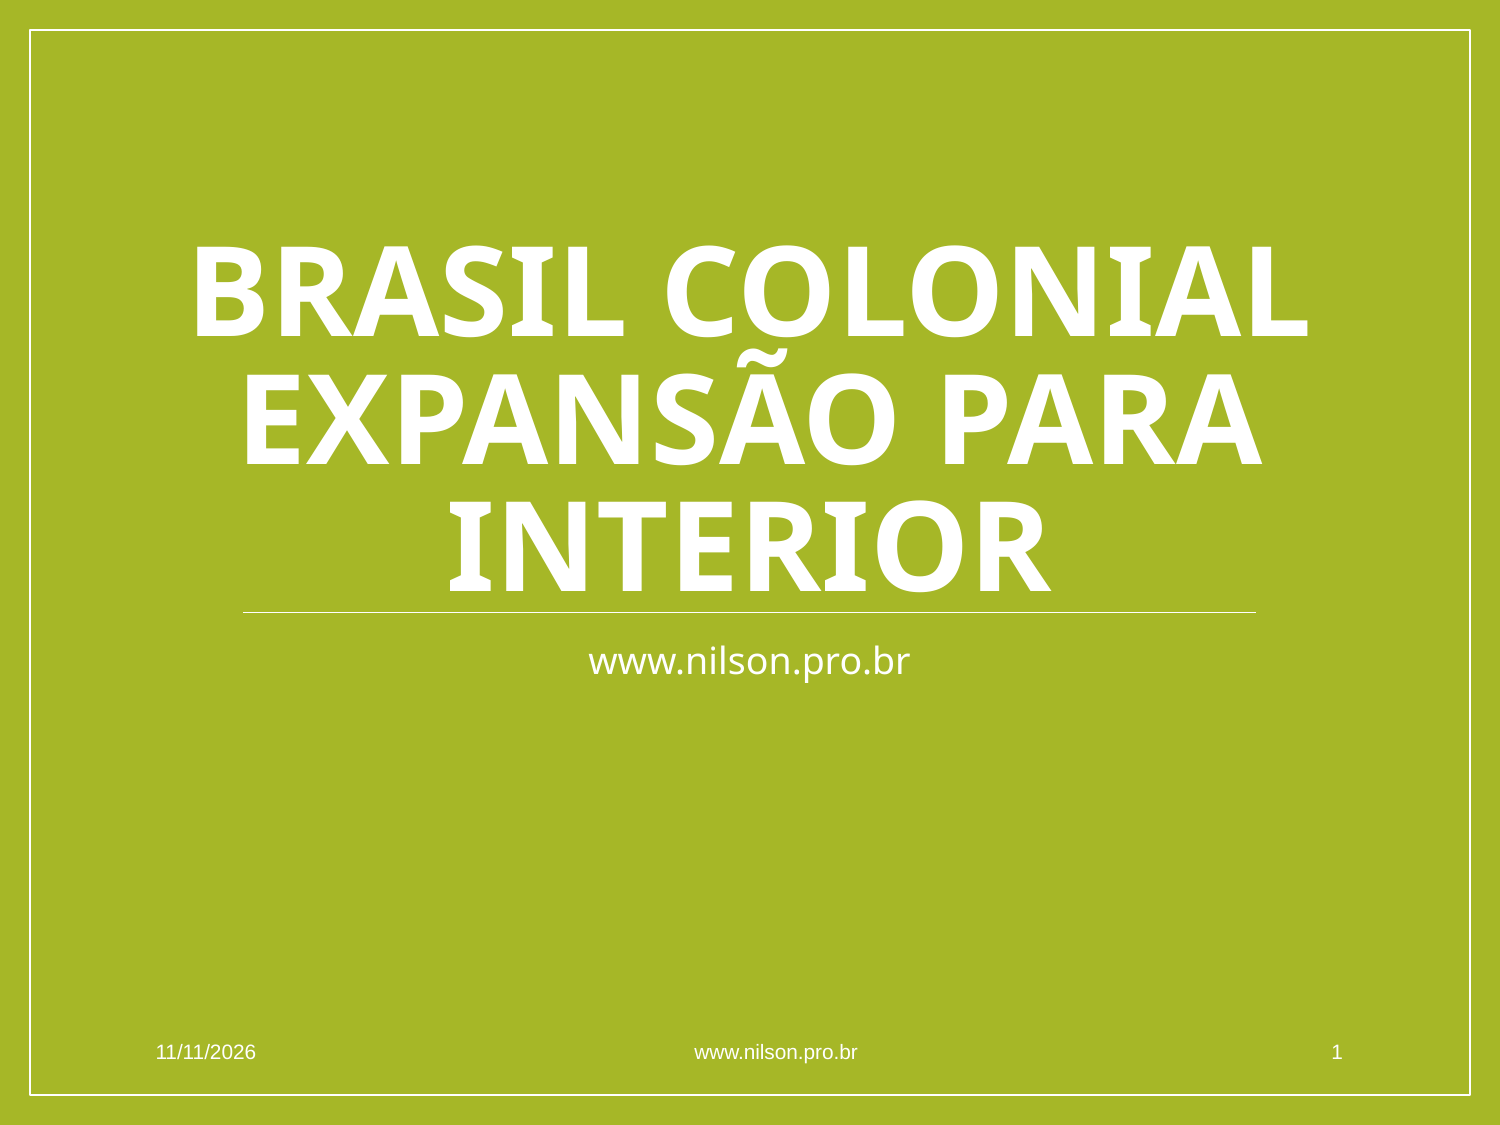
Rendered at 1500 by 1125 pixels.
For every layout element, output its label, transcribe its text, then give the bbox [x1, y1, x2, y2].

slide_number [140, 1020, 428, 1081]
subtitle www.nilson.pro.br [210, 634, 1289, 863]
title BRASIL COLONIAL Expansão para interior [136, 144, 1363, 625]
footer www.nilson.pro.br [485, 1020, 1067, 1081]
slide_number 1 [1147, 1020, 1358, 1081]
